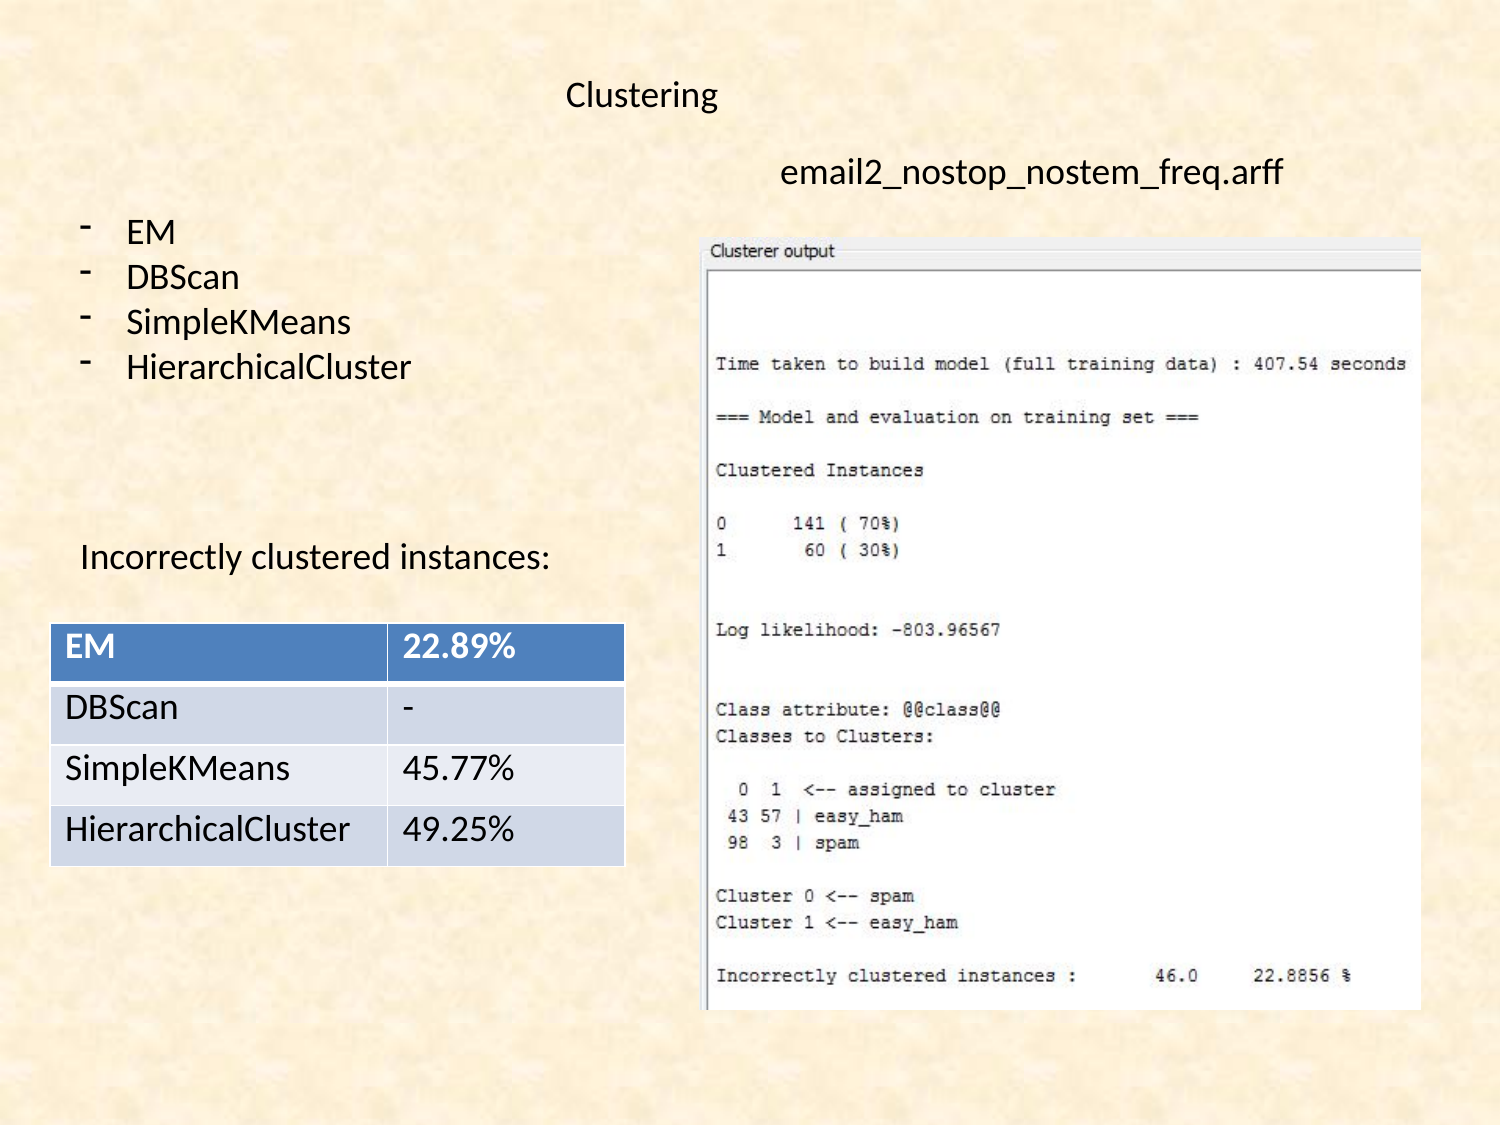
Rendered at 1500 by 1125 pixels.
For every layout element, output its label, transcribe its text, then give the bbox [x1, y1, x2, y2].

table_cell DBScan [51, 687, 387, 744]
table_cell - [388, 687, 624, 744]
table_cell SimpleKMeans [51, 746, 387, 805]
text_box Clustering [550, 62, 734, 123]
table_header EM [51, 624, 387, 681]
text_box email2_nostop_nostem_freq.arff [765, 139, 1300, 200]
table_cell 45.77% [388, 746, 624, 805]
table_cell HierarchicalCluster [51, 806, 387, 866]
text_box Incorrectly clustered instances: [65, 524, 567, 585]
picture [0, 0, 1500, 1125]
text_box EM DBScan SimpleKMeans HierarchicalCluster [64, 199, 428, 395]
table_header 22.89% [388, 624, 624, 681]
table_cell 49.25% [388, 806, 624, 866]
